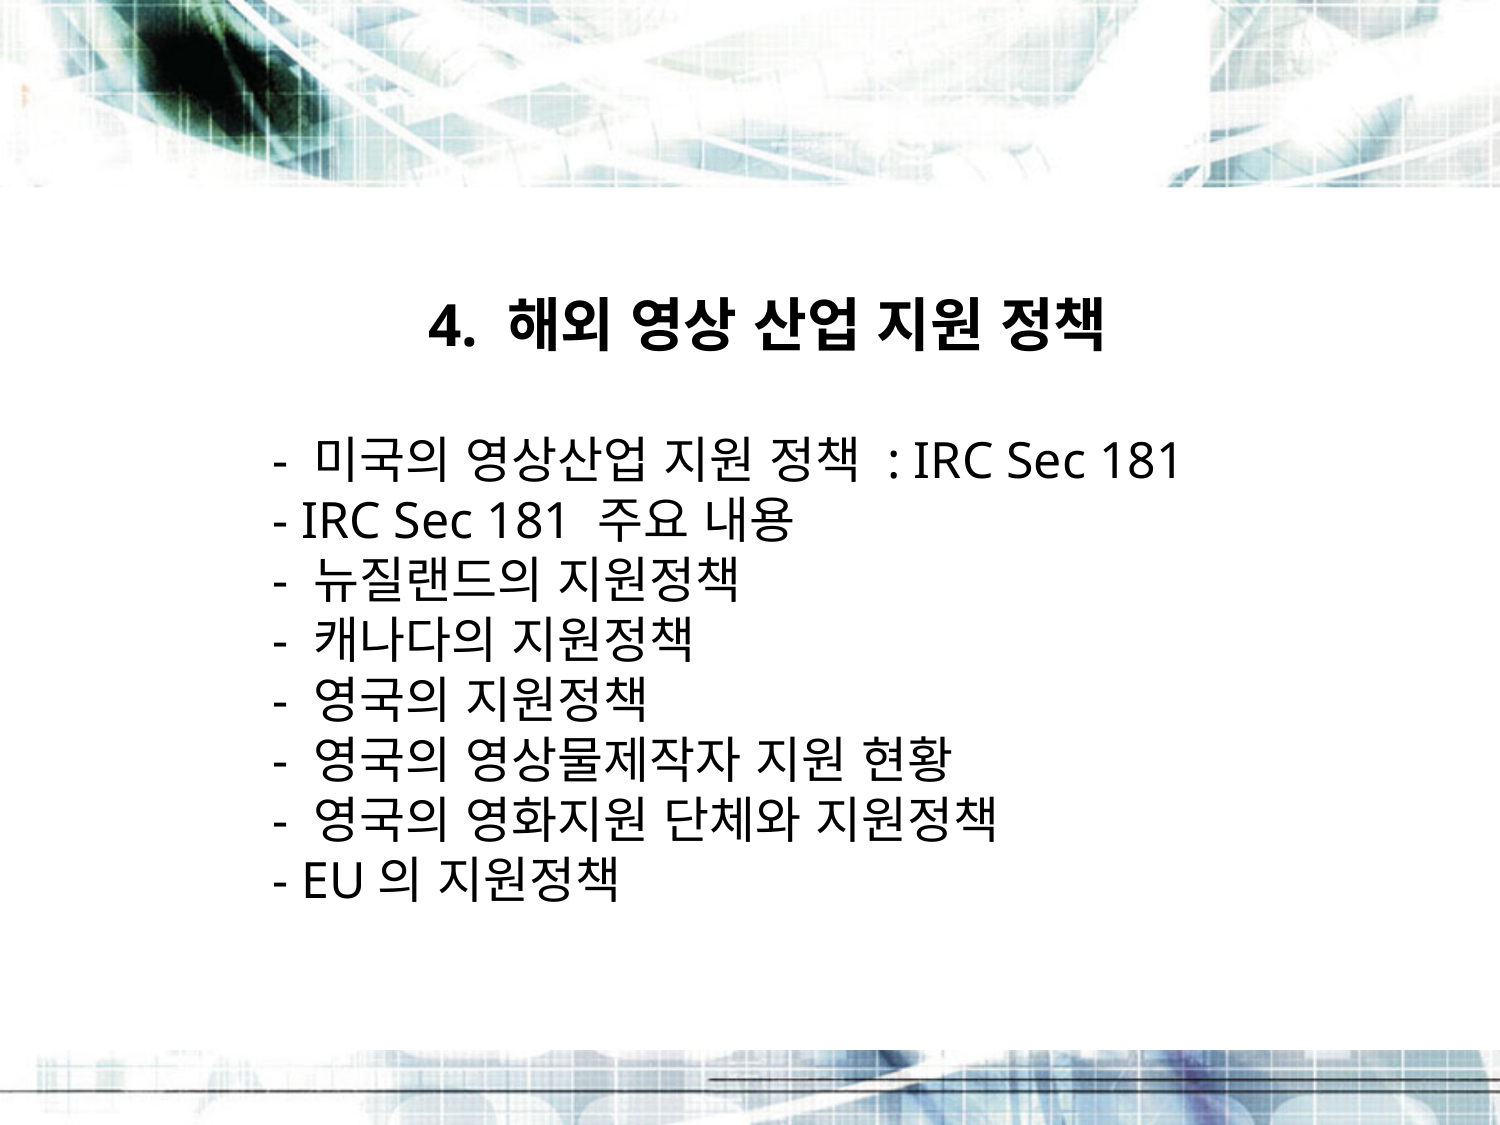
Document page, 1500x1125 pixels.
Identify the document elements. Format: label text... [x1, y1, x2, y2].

text_box 4. 해외 영상 산업 지원 정책 - 미국의 영상산업 지원 정책 : IRC Sec 181 - IRC Sec 181 주요 내용 - 뉴질랜드의 지원정책 - 캐나다의 지원정책 - 영국의 지원정책 - 영국의 영상물제작자 지원 현황 - 영국의 영화지원 단체와 지원정책 - EU의 지원정책 [257, 281, 1278, 916]
picture [0, 1050, 1500, 1125]
picture [0, 0, 1500, 187]
